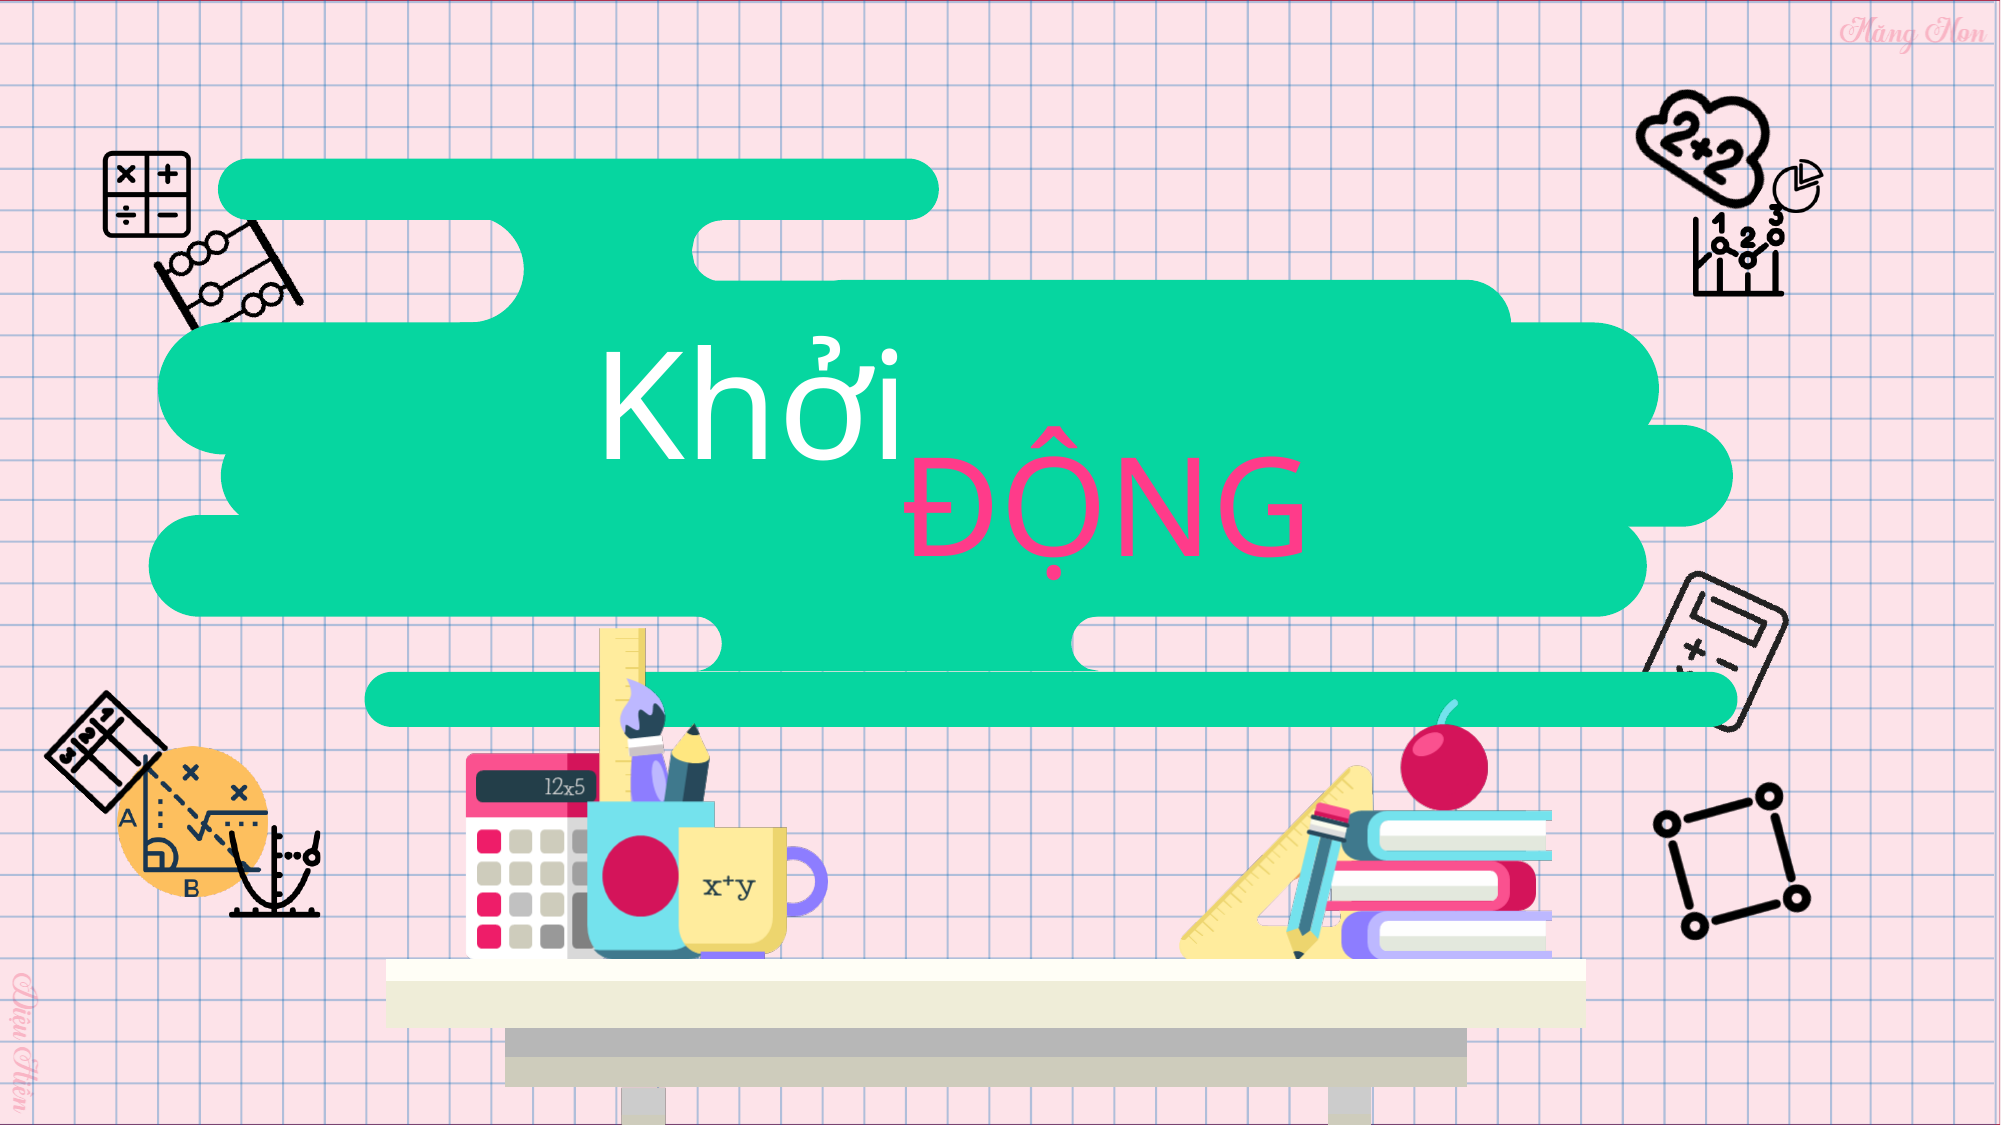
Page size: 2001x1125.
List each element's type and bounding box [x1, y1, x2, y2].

picture [1634, 67, 1832, 309]
text_box [385, 958, 1586, 1125]
picture [1618, 556, 1808, 746]
picture [51, 700, 321, 950]
text_box [0, 2, 1994, 1125]
picture [1178, 699, 1552, 958]
text_box [33, 0, 2000, 1125]
text_box [148, 158, 1738, 727]
picture [1665, 791, 1810, 941]
picture [465, 628, 828, 958]
picture [102, 150, 191, 238]
